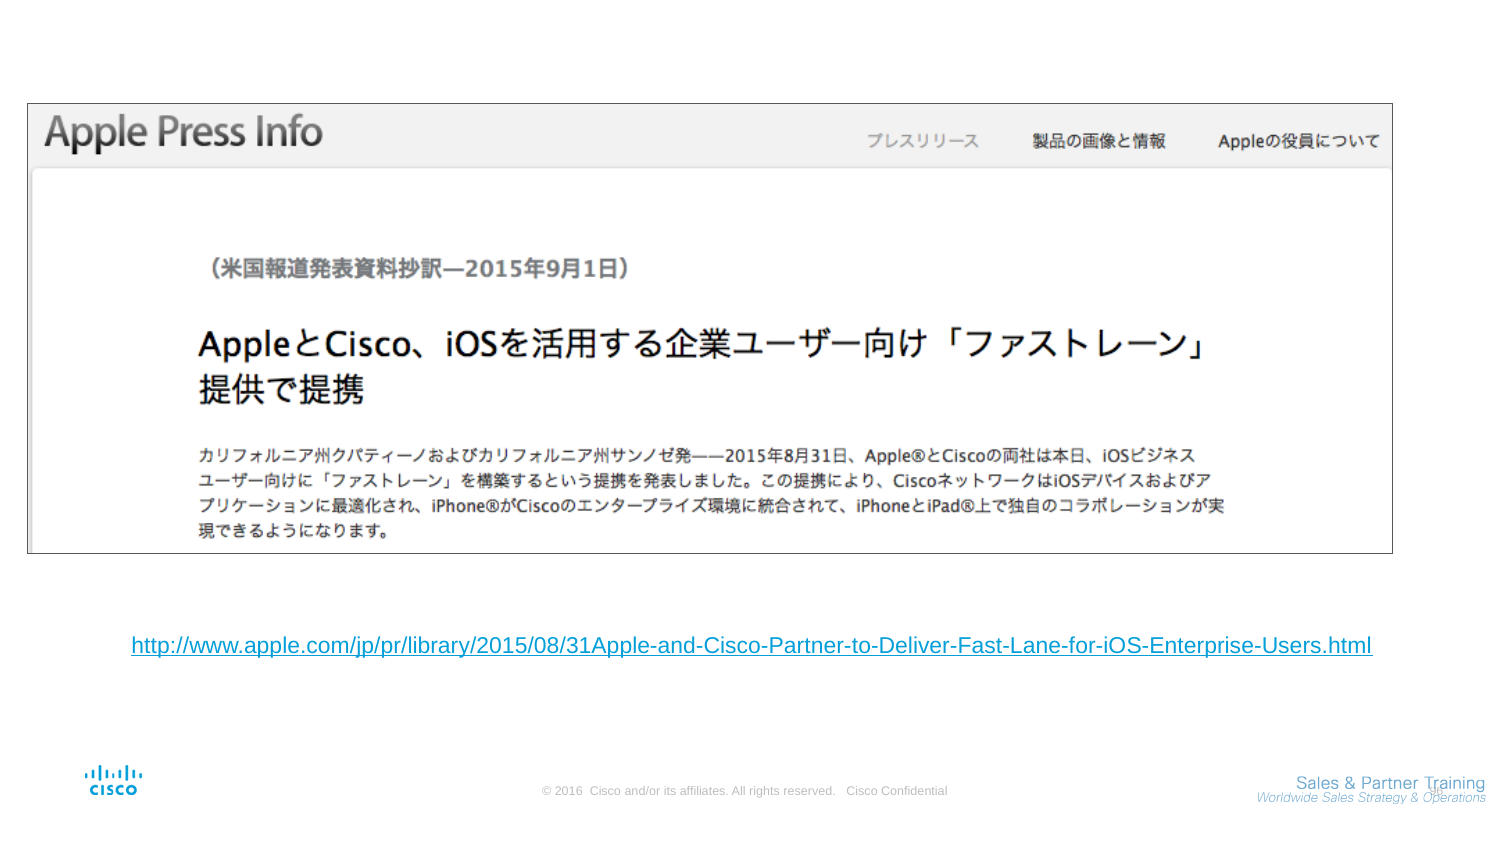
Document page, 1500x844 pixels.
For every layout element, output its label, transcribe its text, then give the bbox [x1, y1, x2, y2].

picture [1250, 770, 1492, 813]
picture [78, 758, 148, 803]
picture [27, 103, 1393, 554]
text_box http://www.apple.com/jp/pr/library/2015/08/31Apple-and-Cisco-Partner-to-Deliver-Fast-Lane-for-iOS-Enterprise-Users.html [116, 623, 1393, 666]
